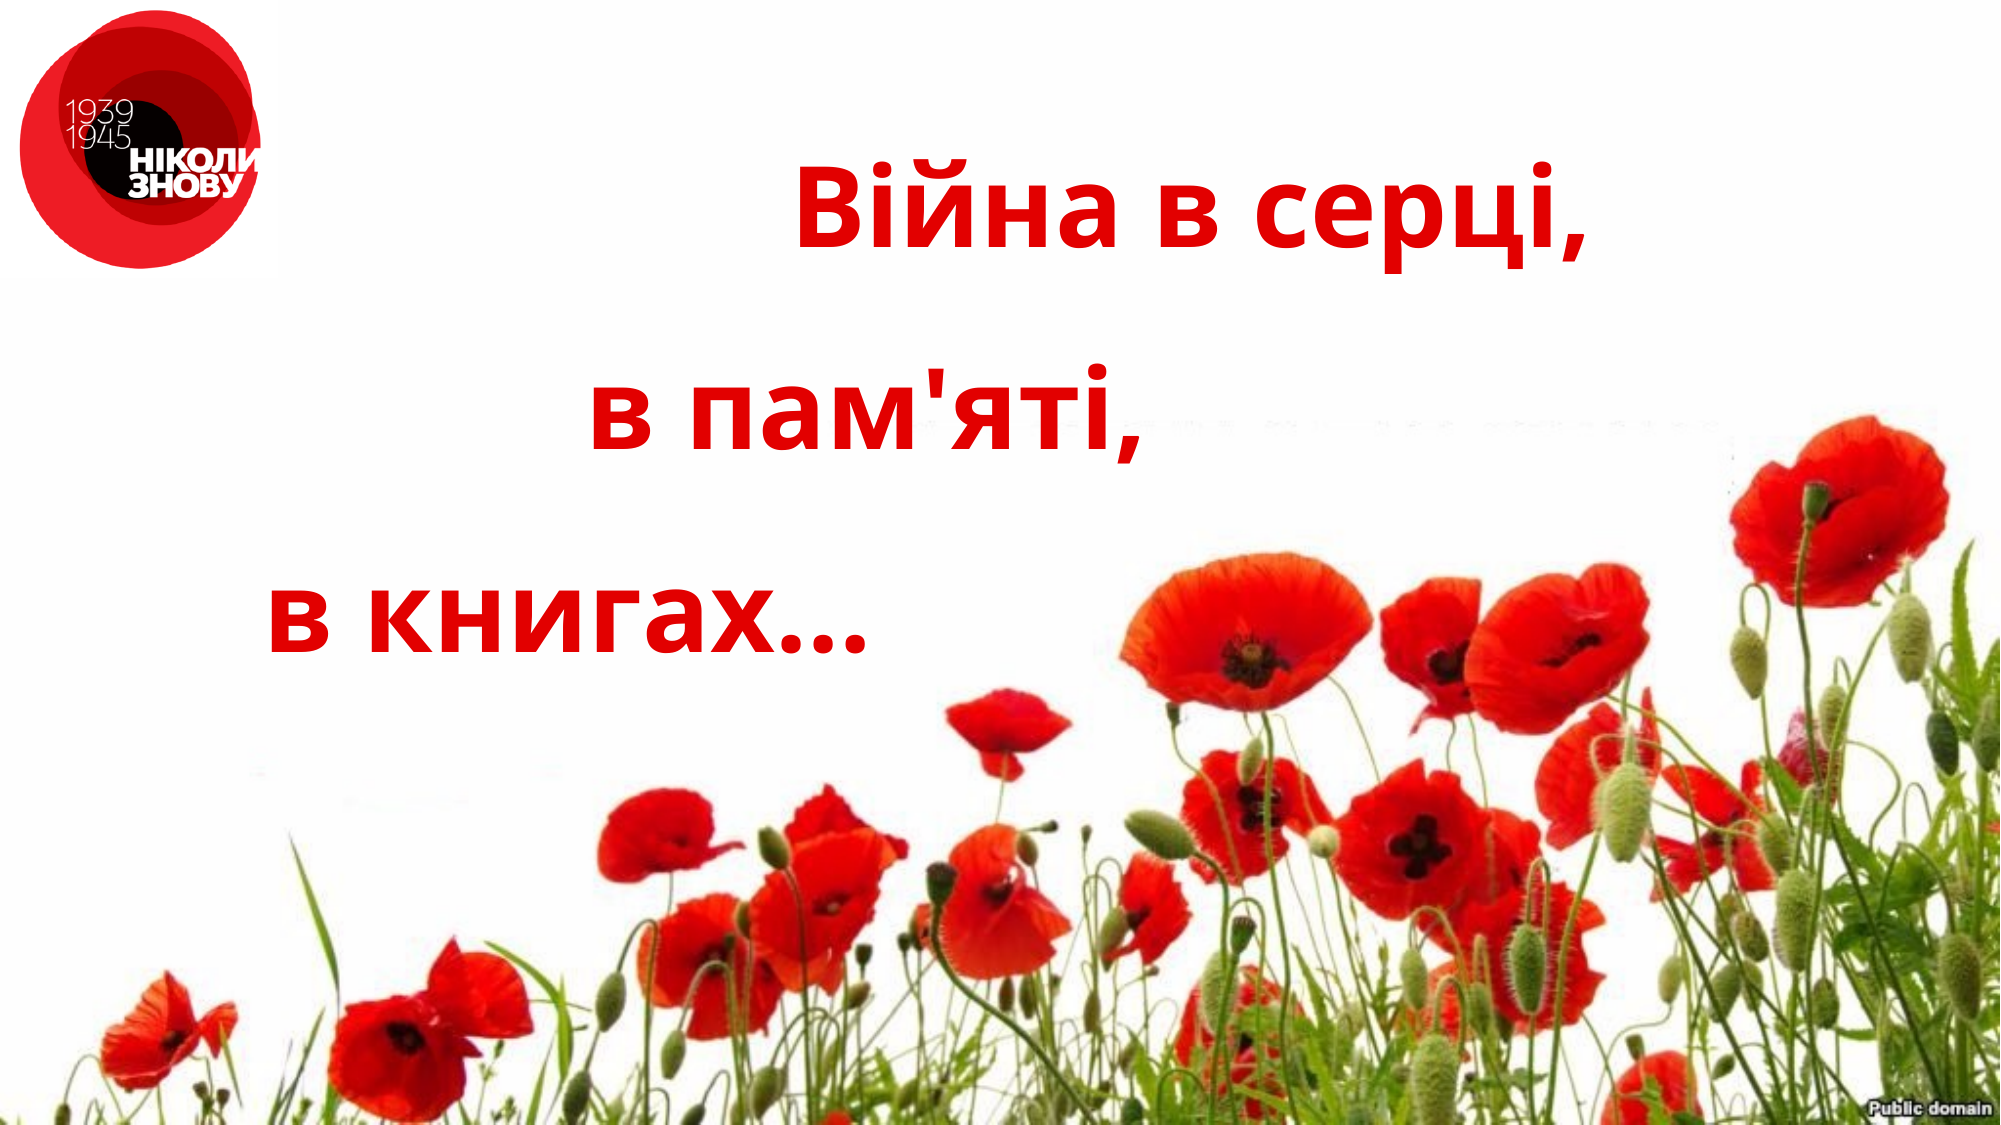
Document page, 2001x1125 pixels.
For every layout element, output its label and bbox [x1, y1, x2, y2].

picture [0, 0, 278, 278]
list [0, 0, 2000, 1125]
